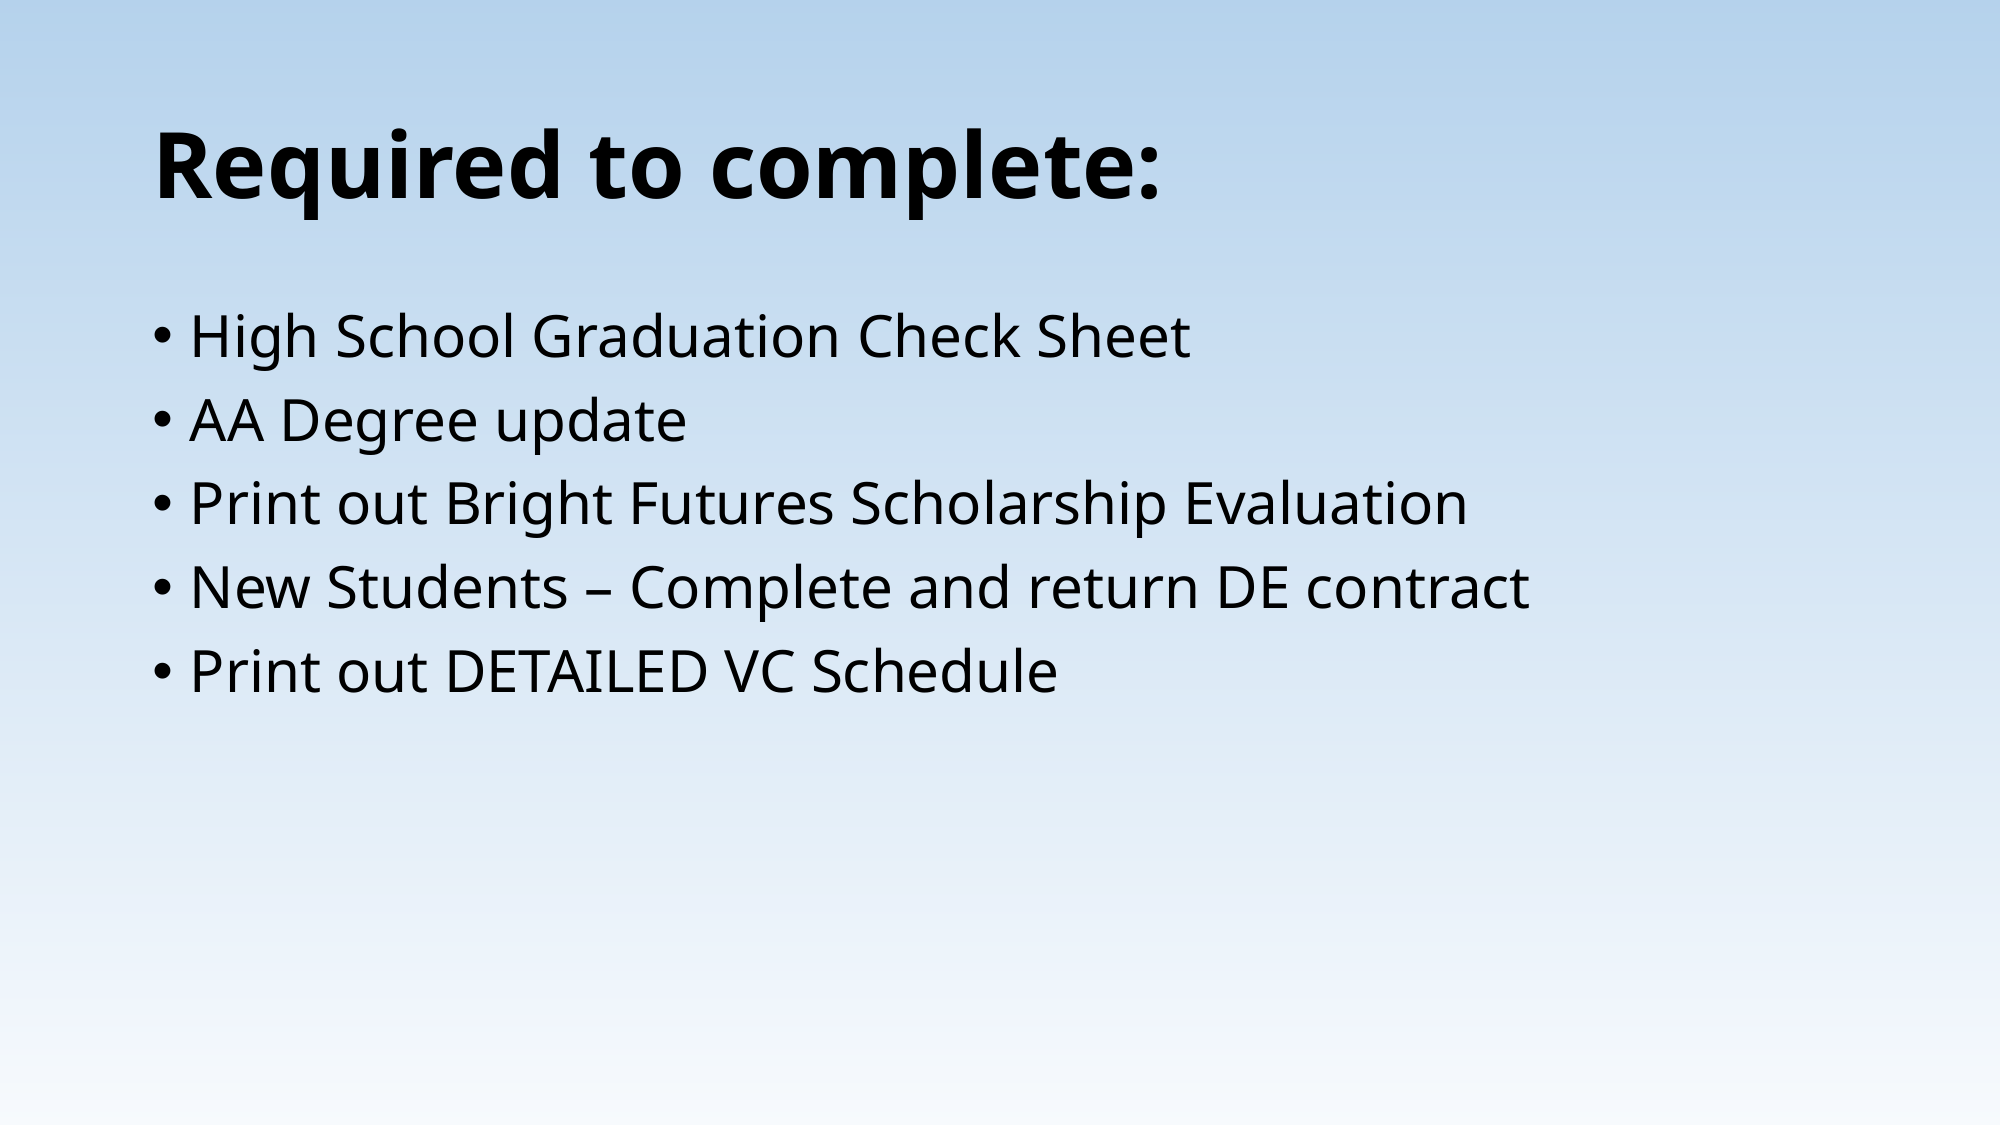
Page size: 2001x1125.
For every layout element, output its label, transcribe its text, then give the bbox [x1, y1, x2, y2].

list High School Graduation Check Sheet AA Degree update Print out Bright Futures Scholarship Evaluation New Students – Complete and return DE contract Print out DETAILED VC Schedule [137, 299, 1863, 1014]
title Required to complete: [137, 59, 1863, 278]
